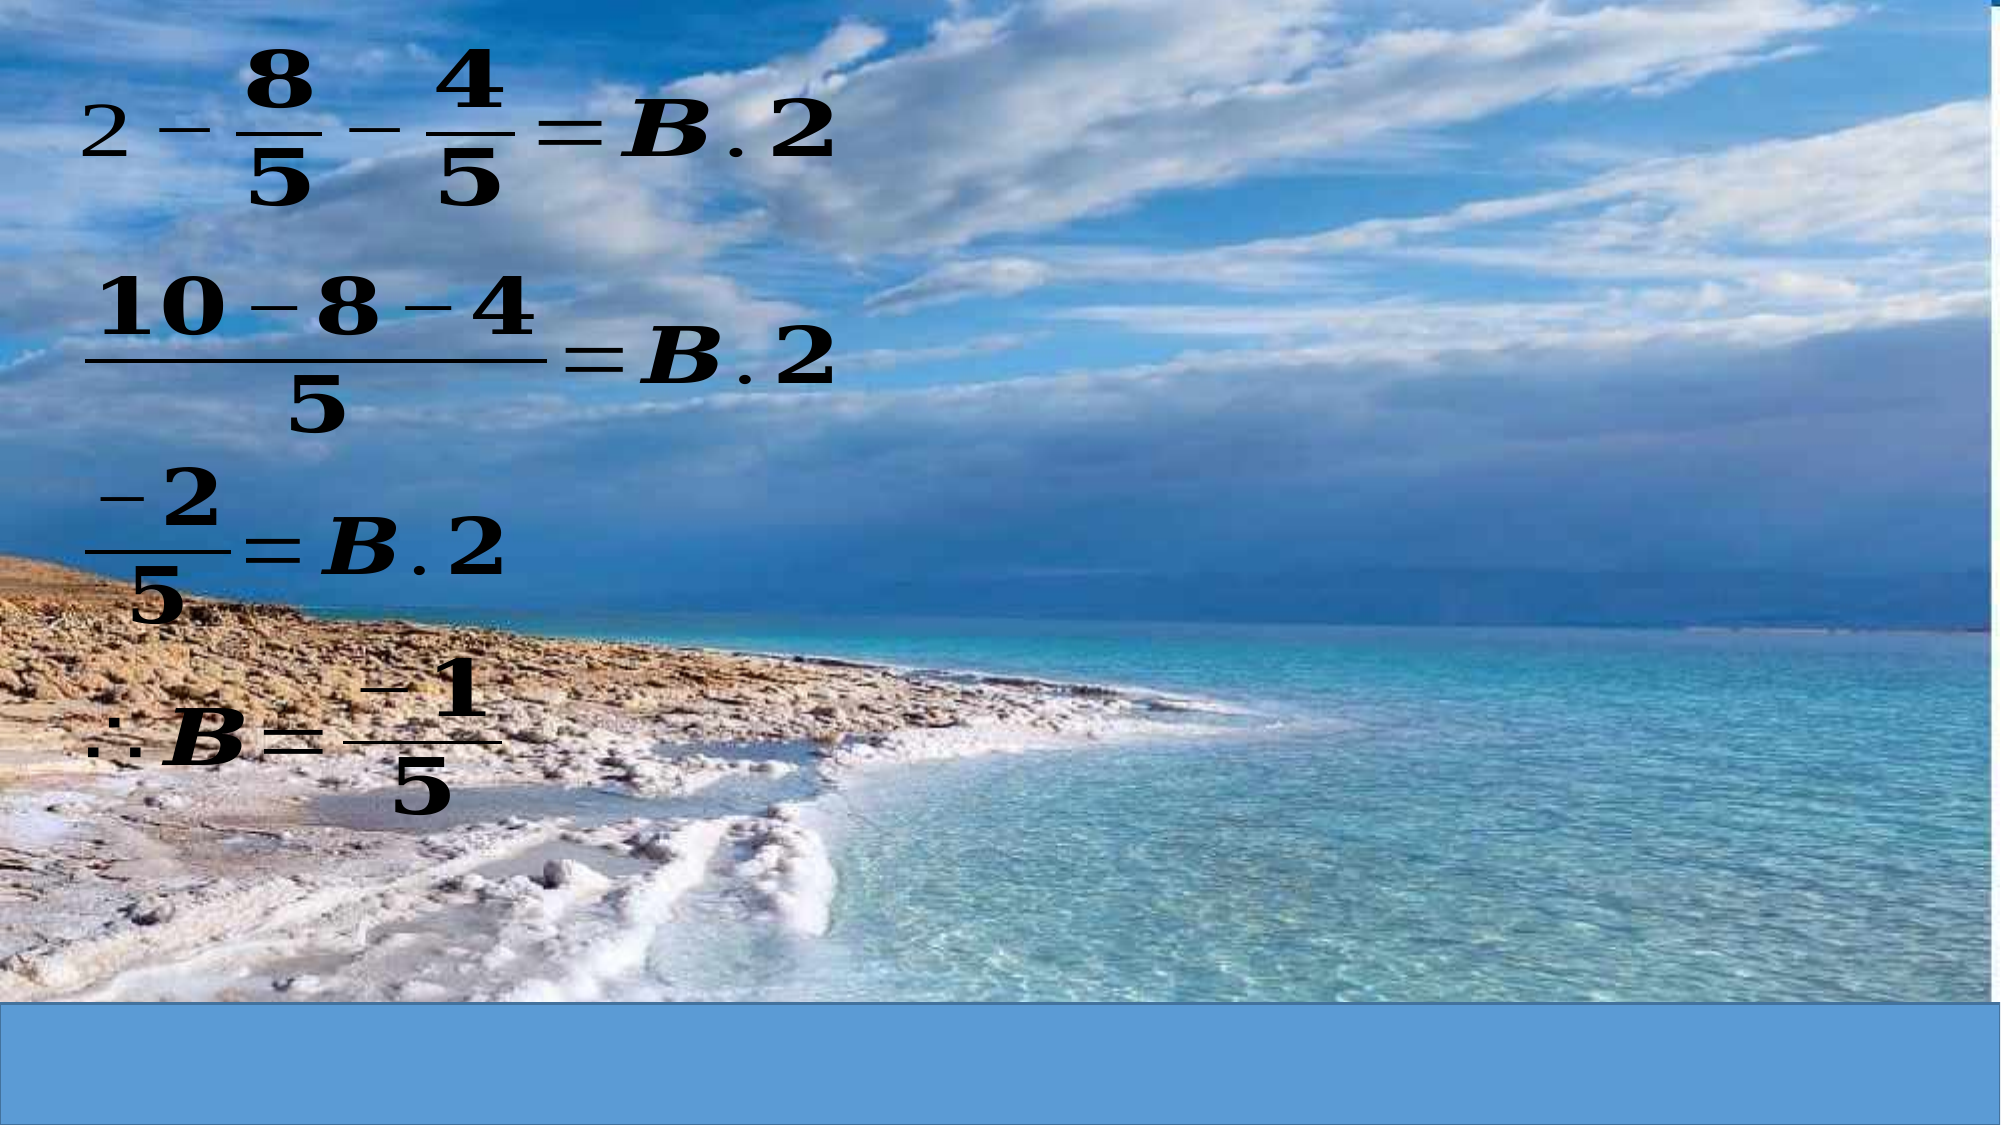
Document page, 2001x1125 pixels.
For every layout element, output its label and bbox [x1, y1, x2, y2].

picture [0, 0, 2000, 1002]
